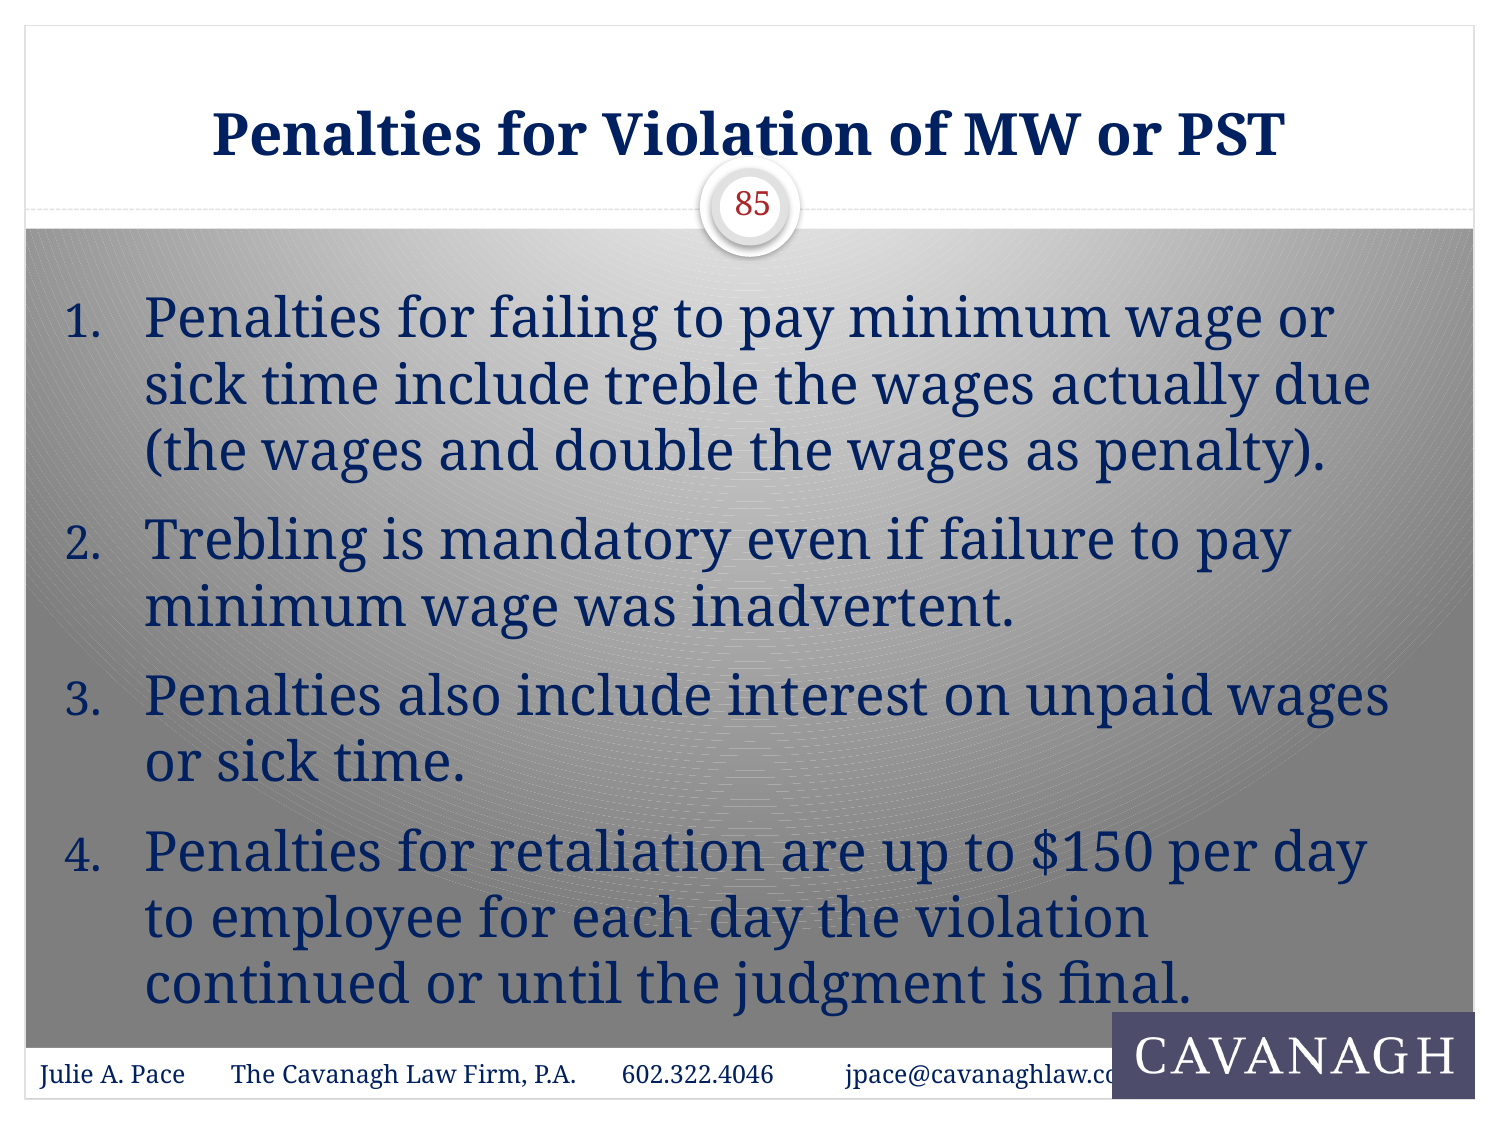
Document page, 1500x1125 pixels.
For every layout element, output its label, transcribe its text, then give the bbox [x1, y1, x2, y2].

title Penalties for Violation of MW or PST [49, 62, 1450, 176]
text_box Julie A. Pace The Cavanagh Law Firm, P.A. 602.322.4046 jpace@cavanaghlaw.com [24, 1051, 1475, 1112]
list Penalties for failing to pay minimum wage or sick time include treble the wages actually due (the wages and double the wages as penalty). Trebling is mandatory even if failure to pay minimum wage was inadvertent. Penalties also include interest on unpaid wages or sick time. Penalties for retaliation are up to $150 per day to employee for each day the violation continued or until the judgment is final. [49, 274, 1445, 1038]
text_box 85 [715, 168, 791, 241]
picture [1112, 1012, 1475, 1099]
